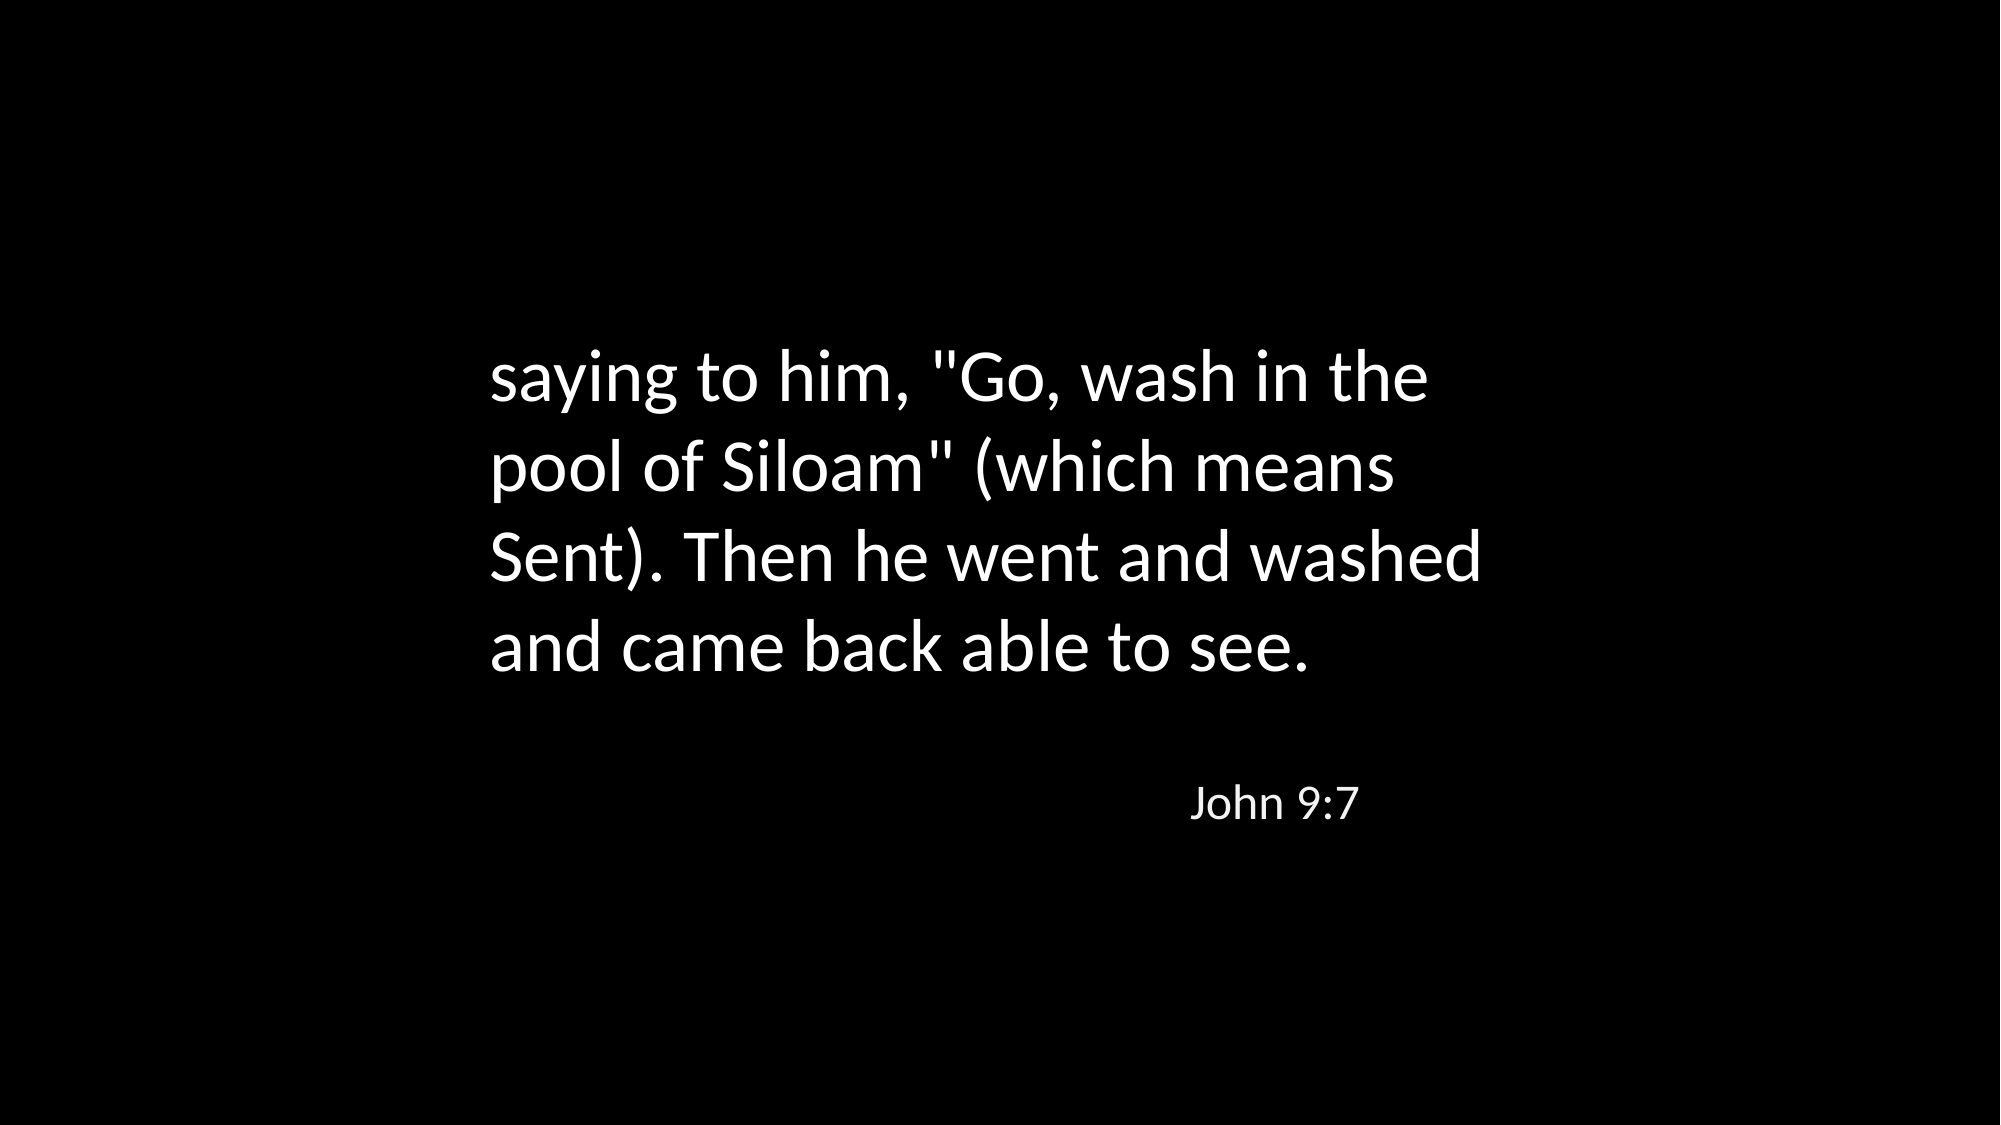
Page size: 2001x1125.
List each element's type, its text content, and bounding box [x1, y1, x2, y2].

text_box saying to him, "Go, wash in the pool of Siloam" (which means Sent). Then he went and washed and came back able to see. [474, 318, 1538, 784]
text_box John 9:7 [999, 762, 1550, 838]
